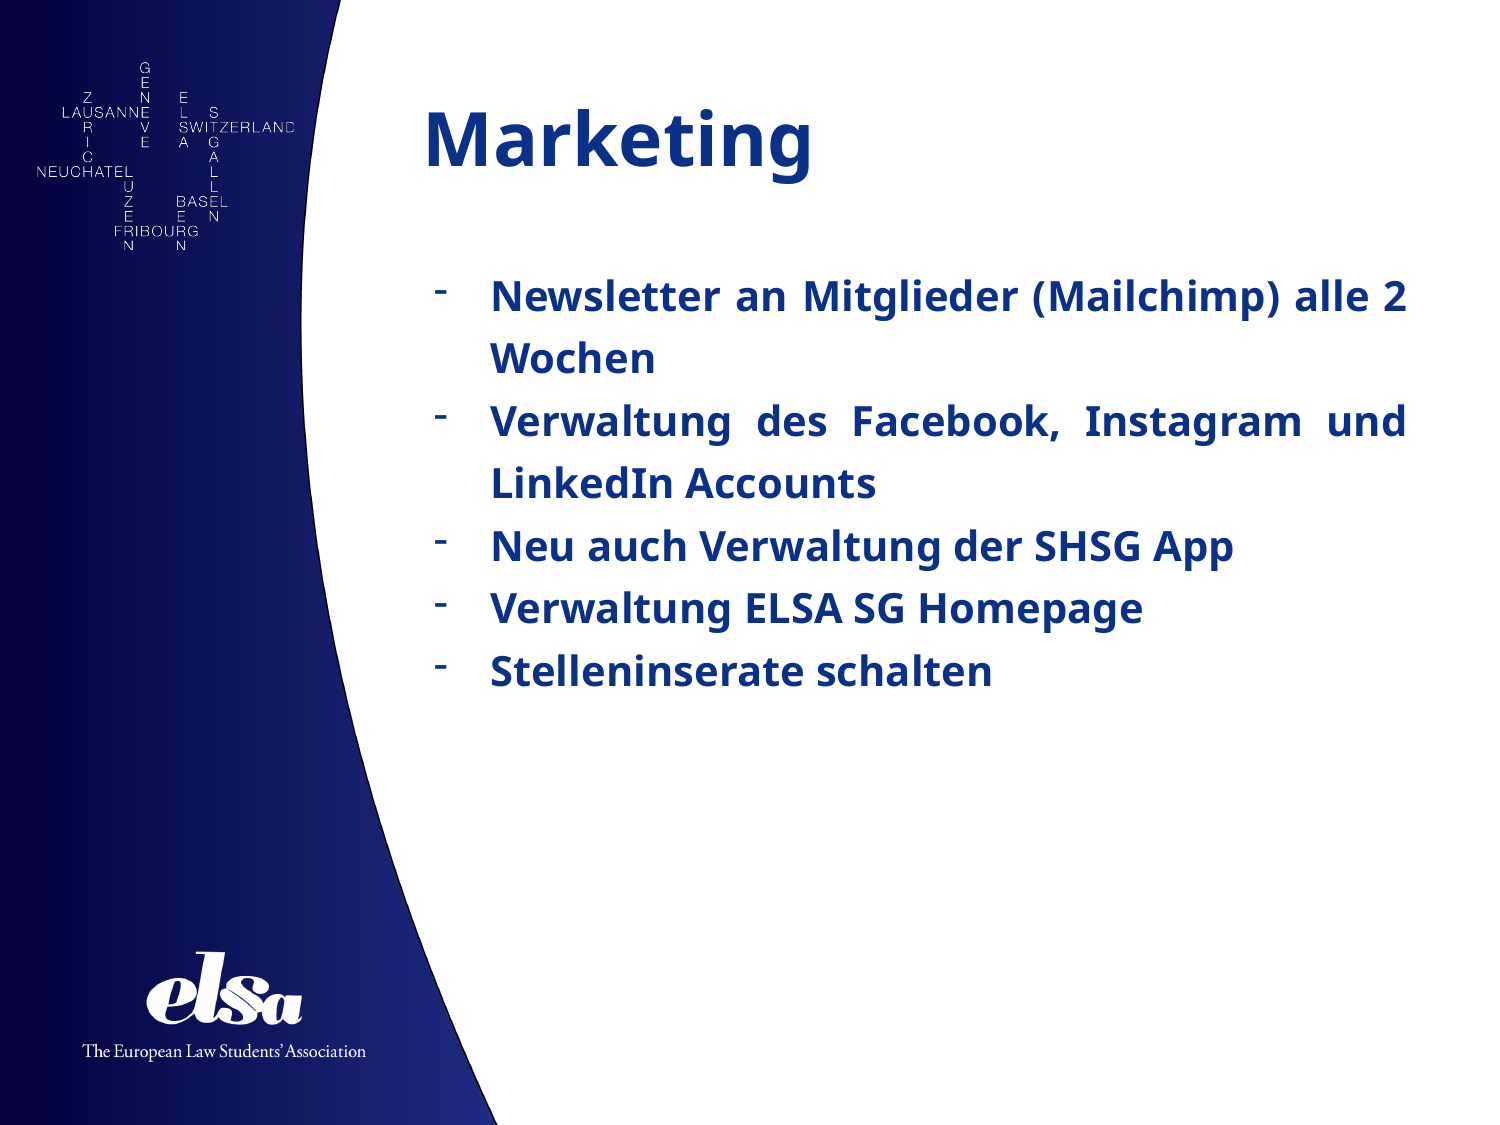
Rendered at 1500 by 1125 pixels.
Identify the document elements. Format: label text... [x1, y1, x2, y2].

picture [0, 0, 1500, 1125]
text_box Newsletter an Mitglieder (Mailchimp) alle 2 Wochen Verwaltung des Facebook, Instagram und LinkedIn Accounts Neu auch Verwaltung der SHSG App Verwaltung ELSA SG Homepage Stelleninserate schalten [419, 249, 1424, 702]
title Marketing [407, 42, 1412, 231]
